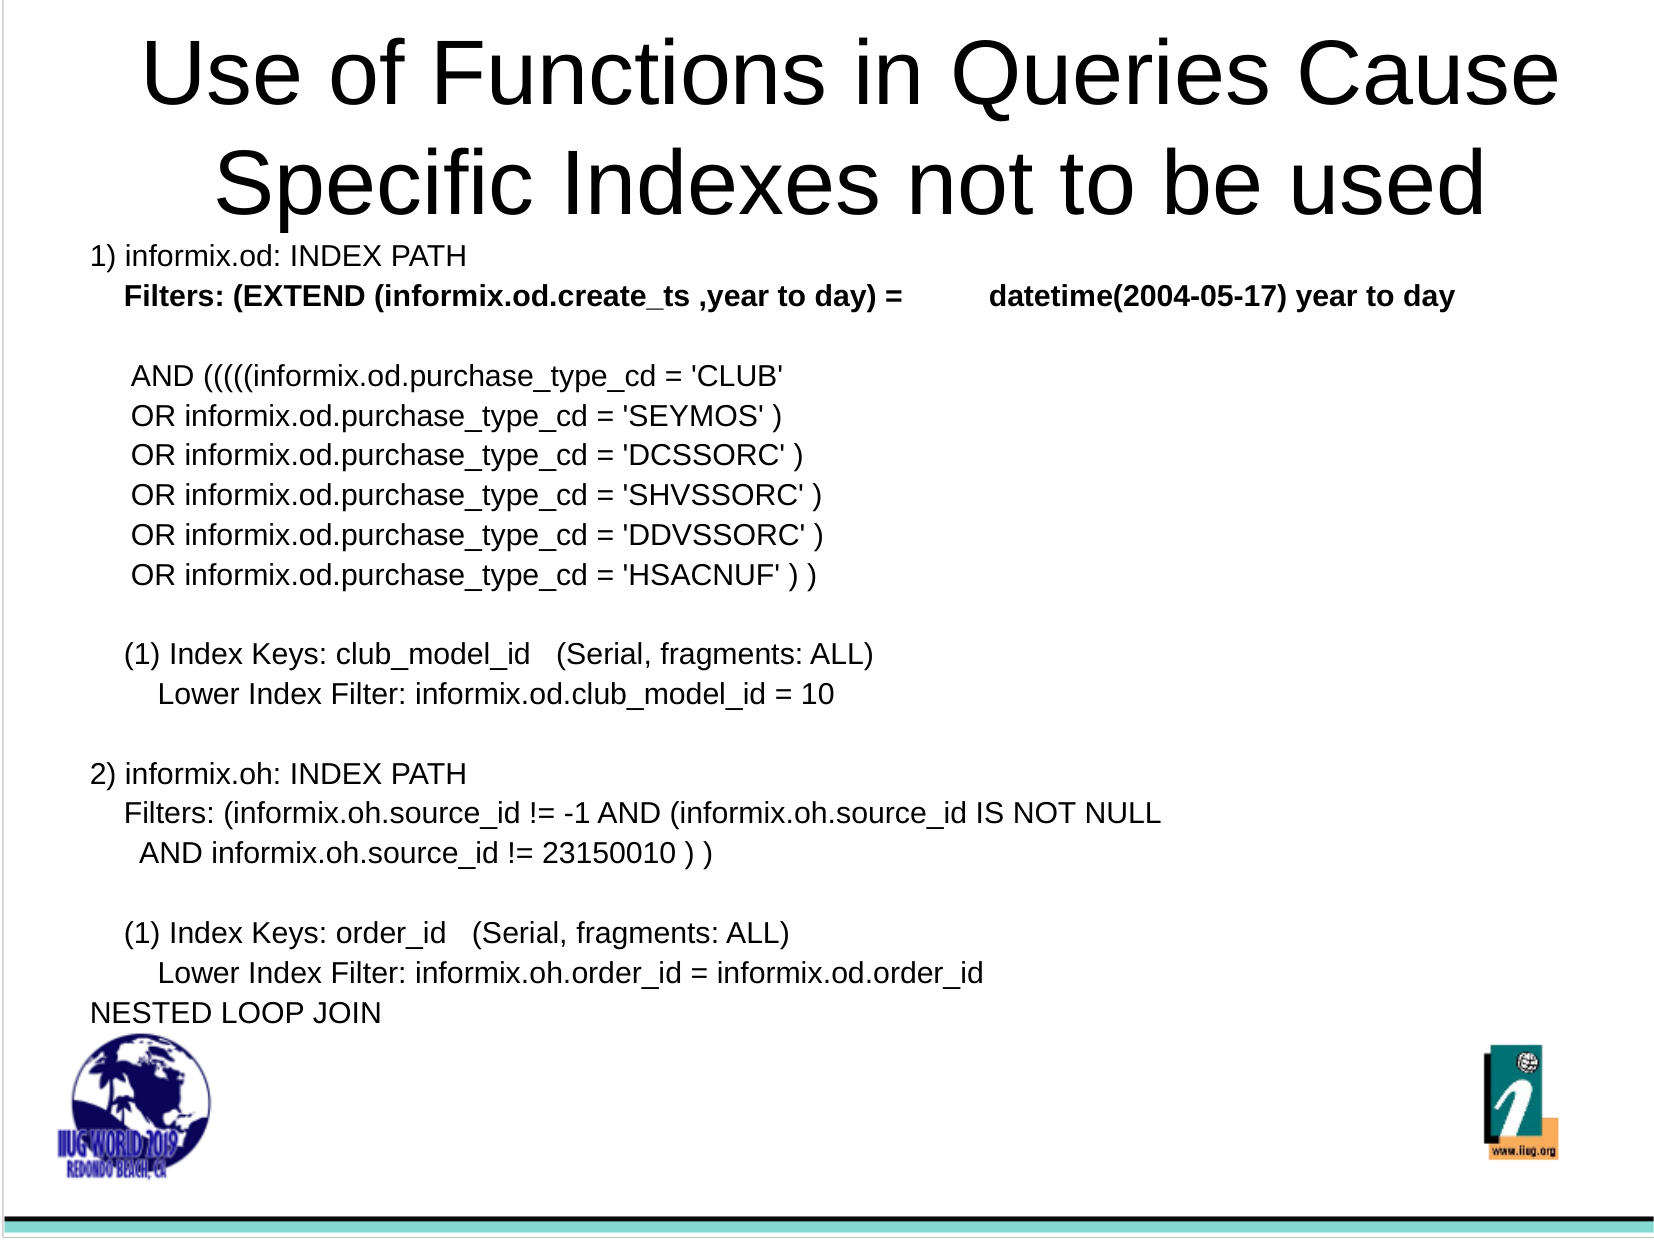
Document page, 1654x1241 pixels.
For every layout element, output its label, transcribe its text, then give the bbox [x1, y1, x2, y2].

text_box 1) informix.od: INDEX PATH Filters: (EXTEND (informix.od.create_ts ,year to day) = datetime(2004-05-17) year to day AND (((((informix.od.purchase_type_cd = 'CLUB' OR informix.od.purchase_type_cd = 'SEYMOS' ) OR informix.od.purchase_type_cd = 'DCSSORC' ) OR informix.od.purchase_type_cd = 'SHVSSORC' ) OR informix.od.purchase_type_cd = 'DDVSSORC' ) OR informix.od.purchase_type_cd = 'HSACNUF' ) ) (1) Index Keys: club_model_id (Serial, fragments: ALL) Lower Index Filter: informix.od.club_model_id = 10 2) informix.oh: INDEX PATH Filters: (informix.oh.source_id != -1 AND (informix.oh.source_id IS NOT NULL AND informix.oh.source_id != 23150010 ) ) (1) Index Keys: order_id (Serial, fragments: ALL) Lower Index Filter: informix.oh.order_id = informix.od.order_id NESTED LOOP JOIN [75, 236, 1536, 1043]
text_box Use of Functions in Queries Cause Specific Indexes not to be used [107, 54, 1596, 190]
text_box [82, 29, 1571, 165]
text_box [104, 254, 1560, 1125]
picture [0, 0, 1654, 1241]
